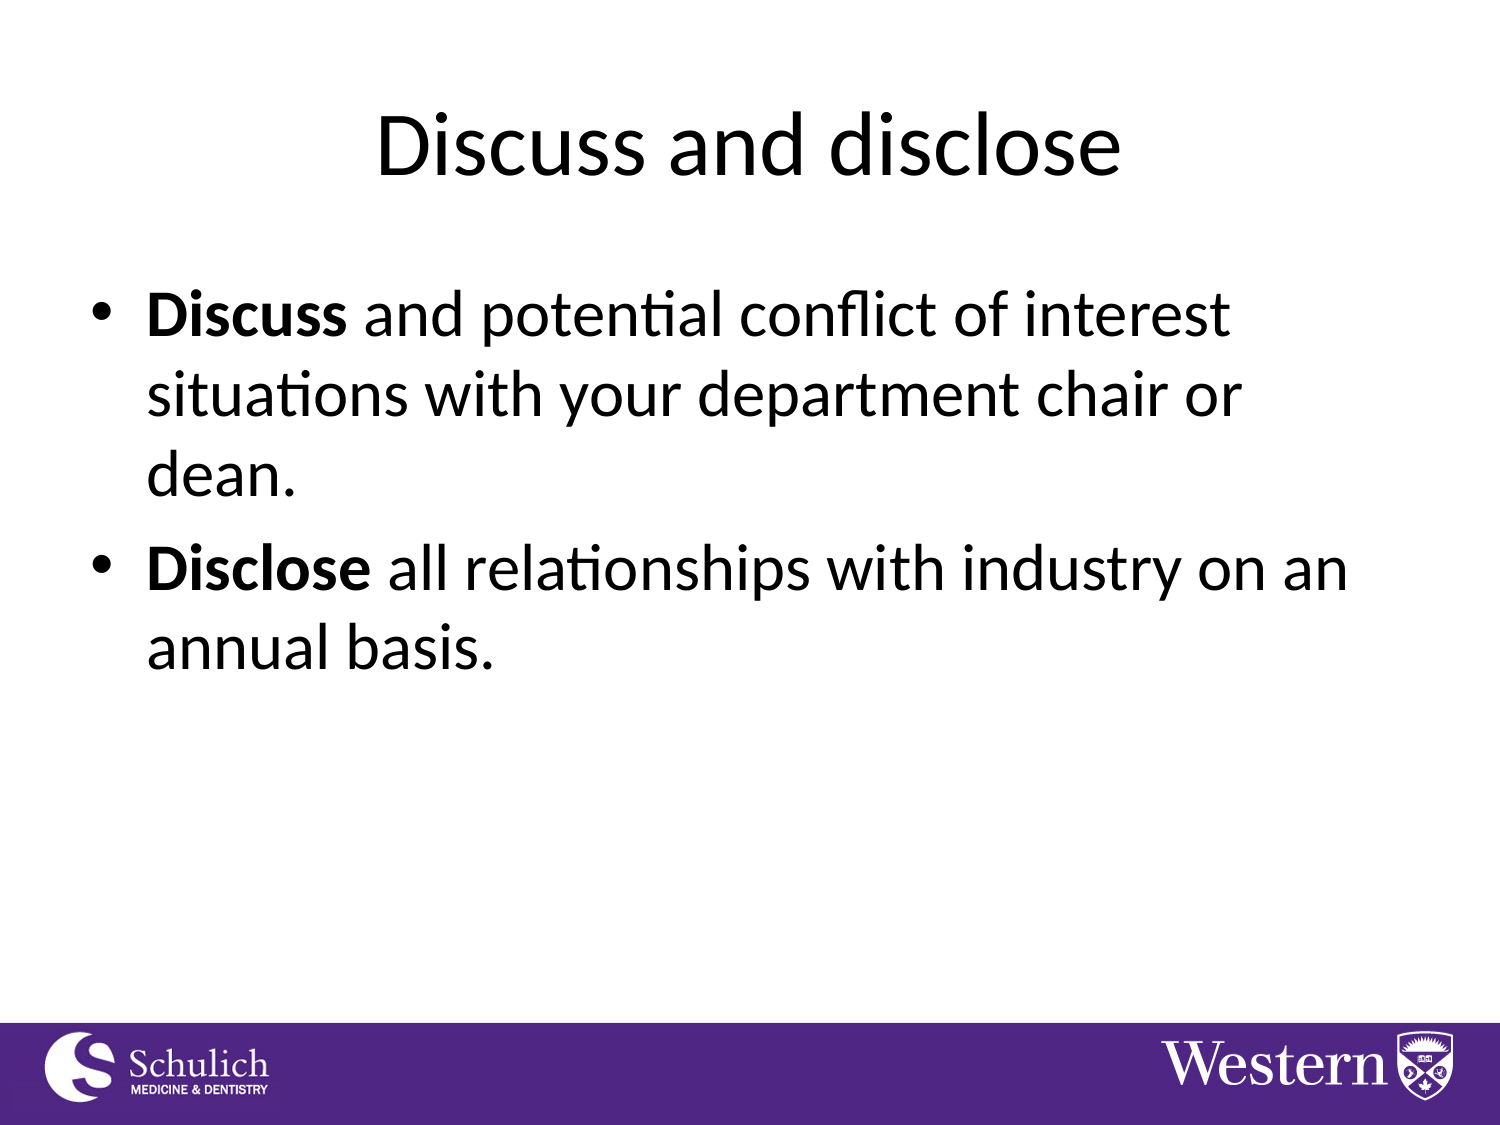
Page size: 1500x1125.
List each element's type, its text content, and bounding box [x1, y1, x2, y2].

list Discuss and potential conflict of interest situations with your department chair or dean. Disclose all relationships with industry on an annual basis. [75, 262, 1425, 1005]
title Discuss and disclose [75, 45, 1425, 233]
picture [0, 0, 1500, 1125]
